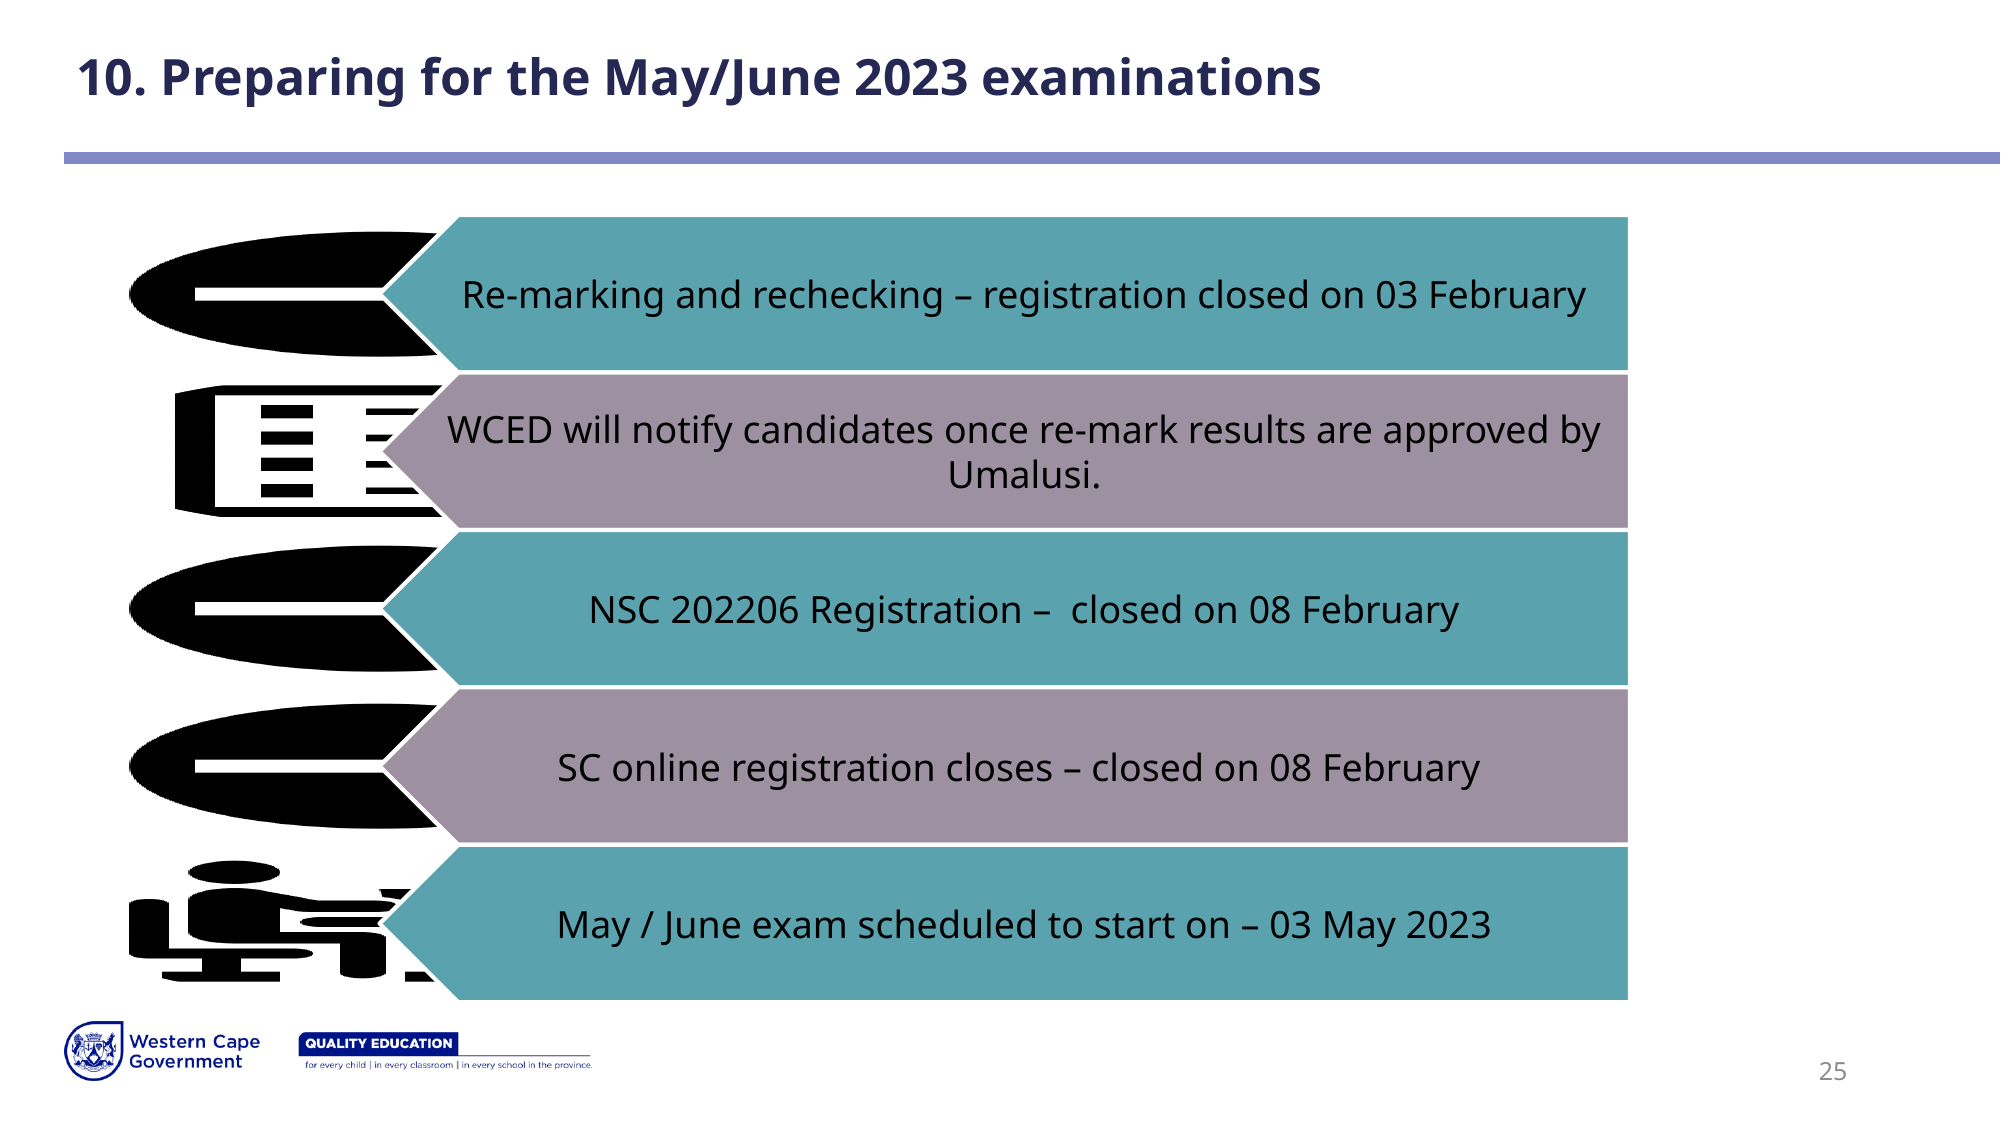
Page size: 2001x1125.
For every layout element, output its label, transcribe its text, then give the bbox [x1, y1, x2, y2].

title 10. Preparing for the May/June 2023 examinations [64, 29, 1945, 122]
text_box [64, 214, 1946, 1003]
picture [64, 1021, 592, 1081]
picture [64, 152, 2000, 164]
slide_number 25 [1412, 1042, 1863, 1103]
